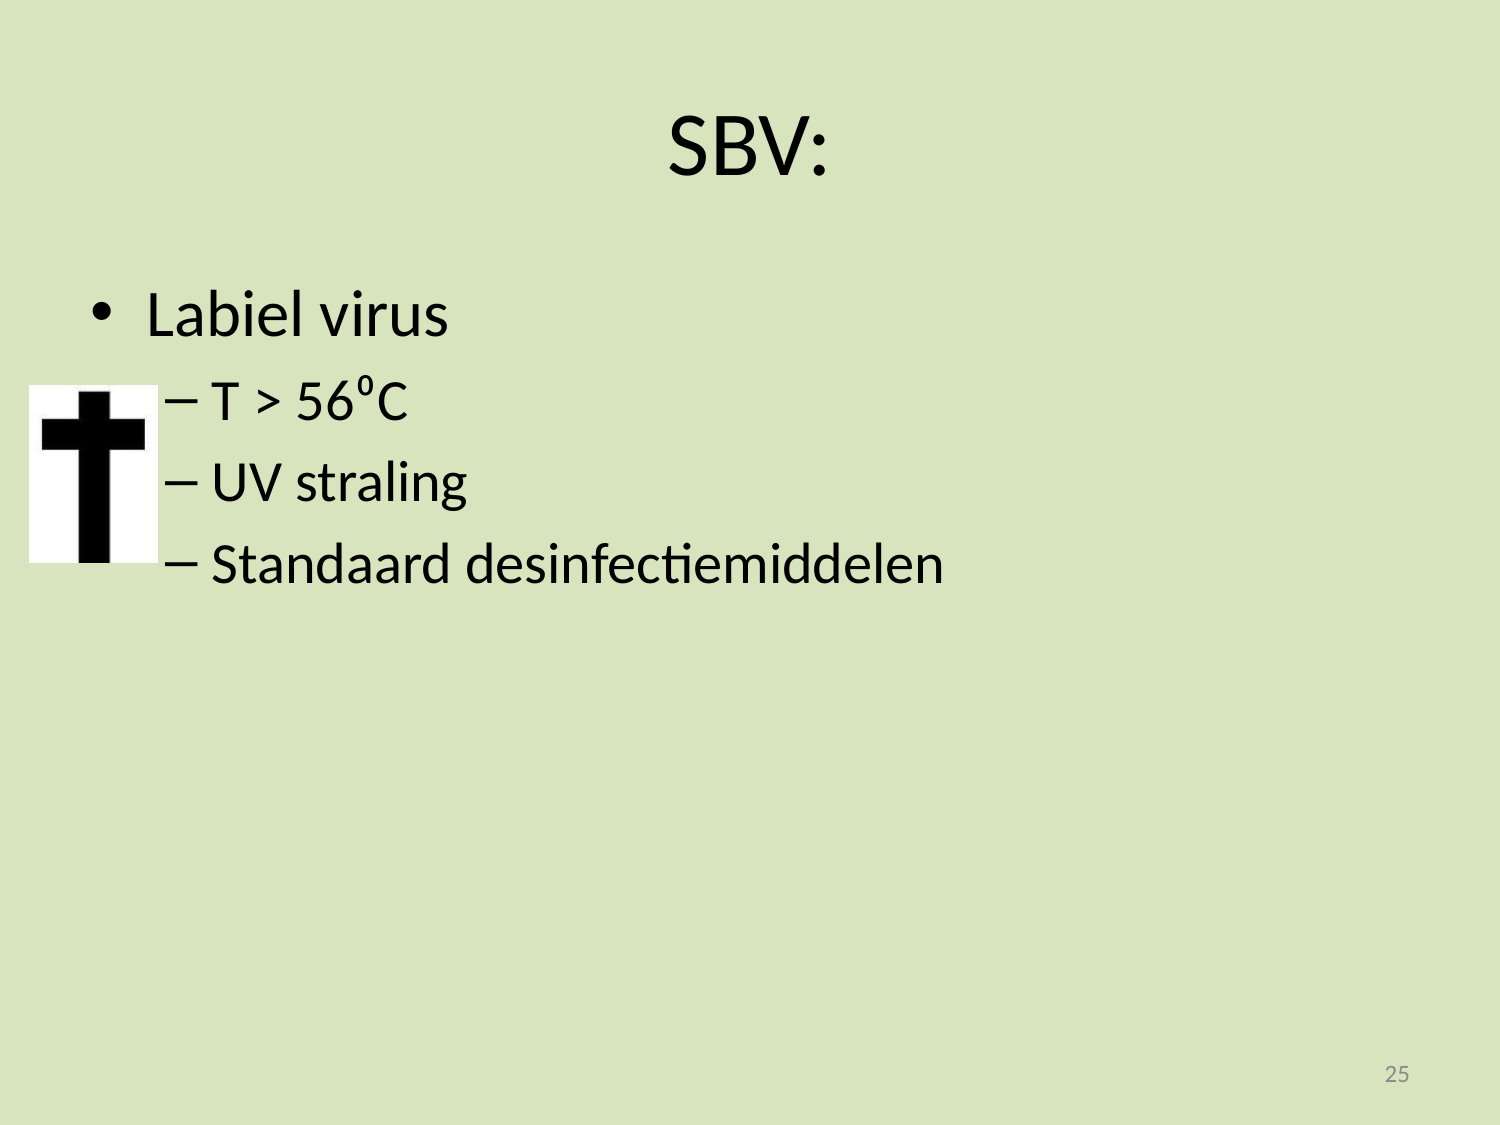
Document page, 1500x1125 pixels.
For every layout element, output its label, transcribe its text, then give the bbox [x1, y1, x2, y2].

slide_number 25 [1074, 1042, 1425, 1103]
list Labiel virus T > 56⁰C UV straling Standaard desinfectiemiddelen [75, 262, 1425, 1005]
picture [29, 385, 158, 563]
title SBV: [75, 45, 1425, 233]
